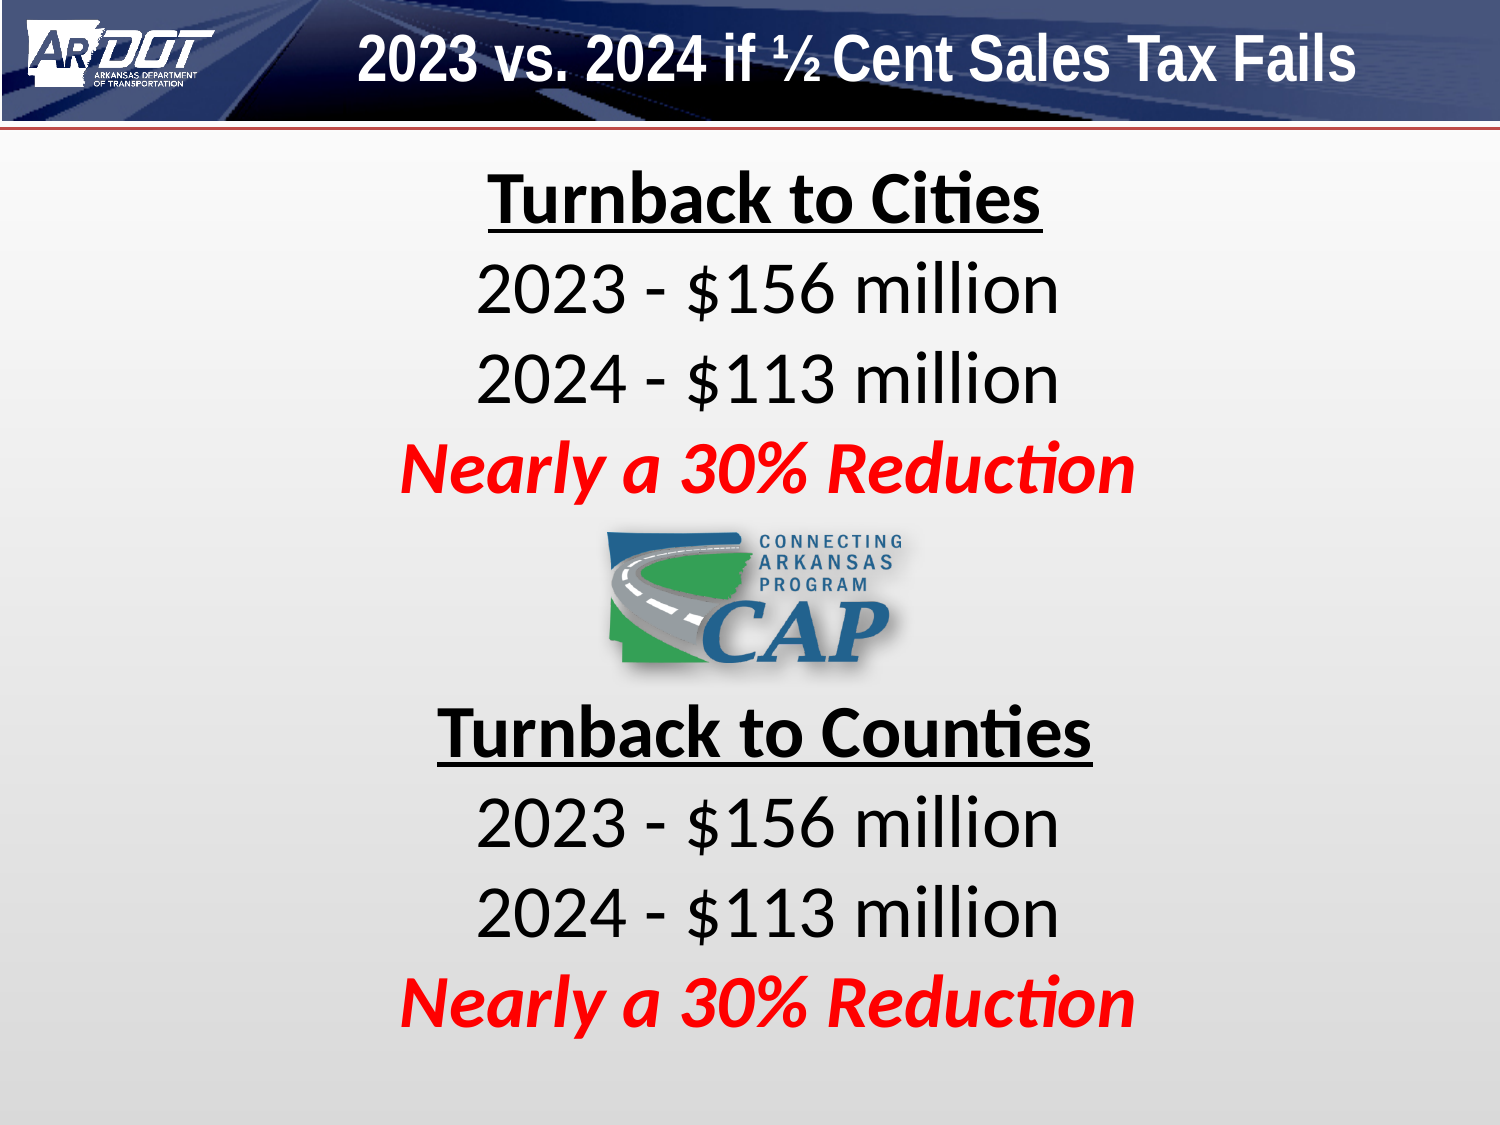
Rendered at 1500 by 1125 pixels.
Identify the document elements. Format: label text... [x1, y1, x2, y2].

text_box Turnback to Counties 2023 - $156 million 2024 - $113 million Nearly a 30% Reduction [56, 675, 1407, 1050]
text_box Turnback to Cities 2023 - $156 million 2024 - $113 million Nearly a 30% Reduction [56, 141, 1407, 517]
picture [607, 532, 901, 663]
picture [1, 0, 1500, 121]
